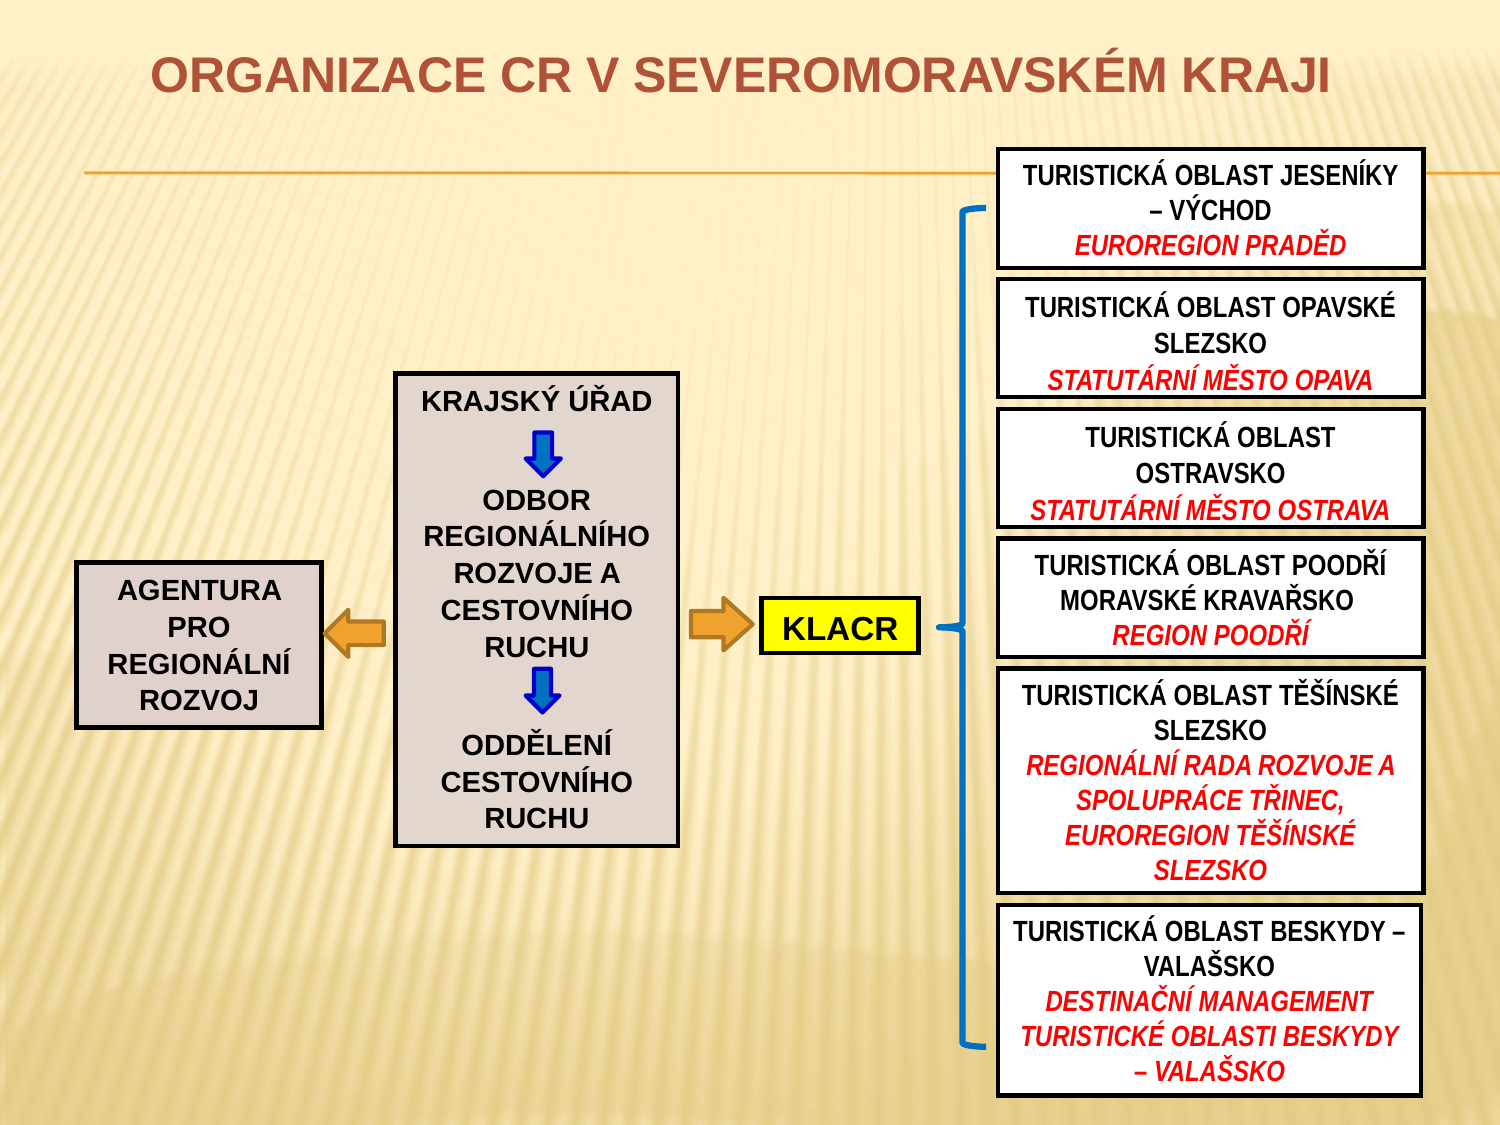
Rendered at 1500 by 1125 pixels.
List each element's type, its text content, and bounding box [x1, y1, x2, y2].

title Organizace cr v severomoravském kraji [135, 19, 1428, 126]
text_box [76, 148, 1424, 1096]
